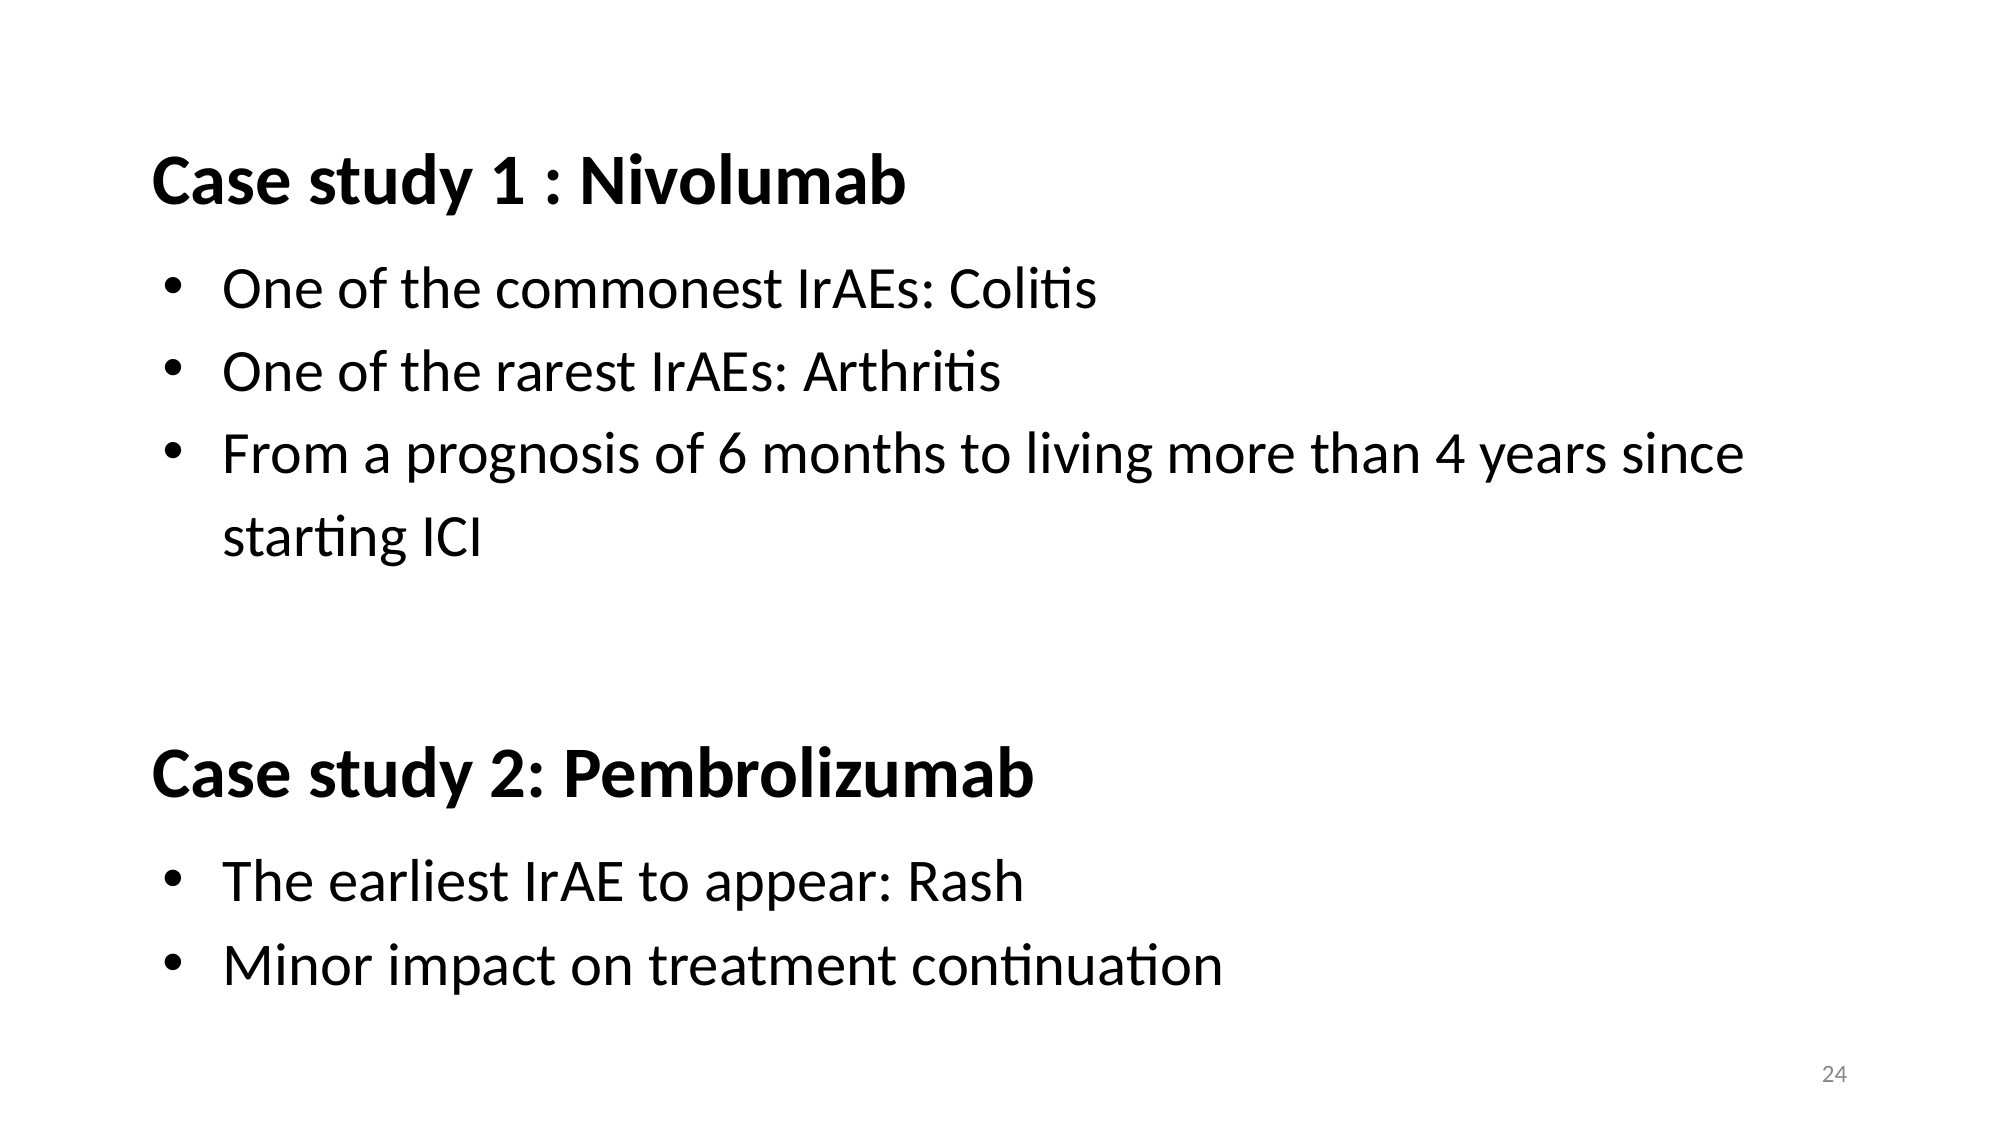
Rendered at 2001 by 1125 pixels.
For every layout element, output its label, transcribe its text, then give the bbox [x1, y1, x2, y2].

list Case study 1 : Nivolumab One of the commonest IrAEs: Colitis One of the rarest IrAEs: Arthritis From a prognosis of 6 months to living more than 4 years since starting ICI Case study 2: Pembrolizumab The earliest IrAE to appear: Rash Minor impact on treatment continuation [137, 112, 1863, 1014]
slide_number 24 [1412, 1042, 1863, 1103]
